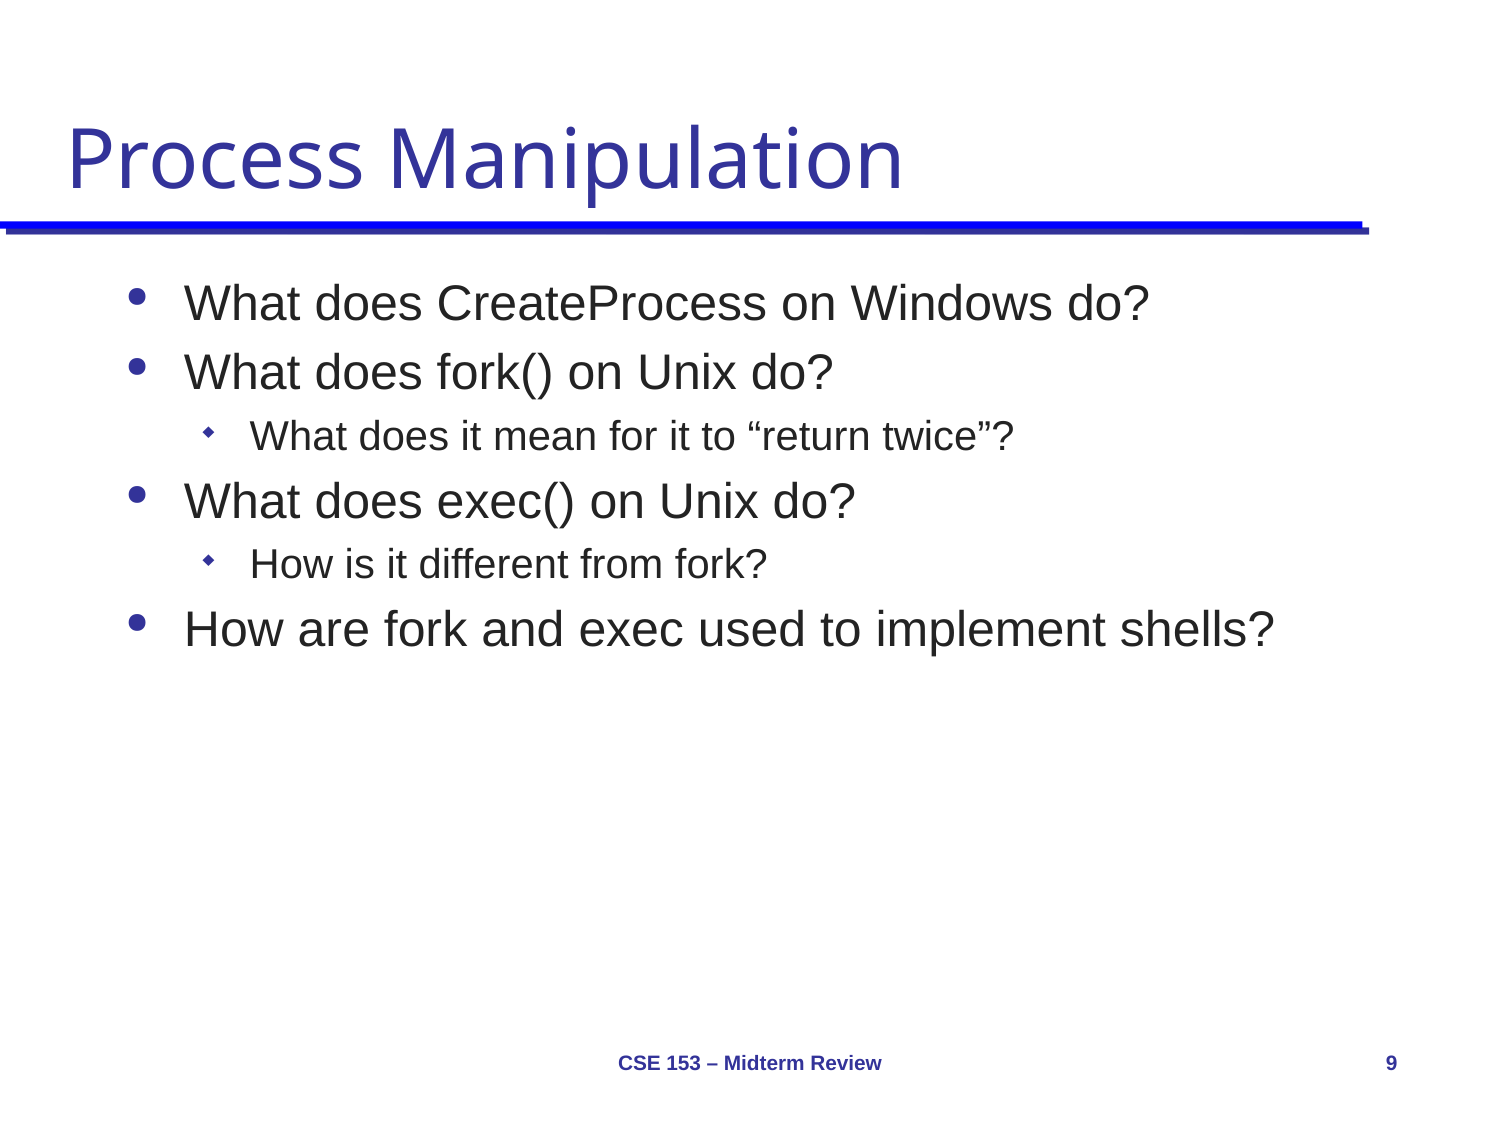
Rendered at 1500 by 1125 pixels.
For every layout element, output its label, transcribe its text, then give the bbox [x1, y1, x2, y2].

footer CSE 153 – Midterm Review [512, 1024, 988, 1101]
title Process Manipulation [49, 24, 1451, 213]
slide_number 9 [1312, 1024, 1413, 1101]
list What does CreateProcess on Windows do? What does fork() on Unix do? What does it mean for it to “return twice”? What does exec() on Unix do? How is it different from fork? How are fork and exec used to implement shells? [112, 262, 1413, 988]
